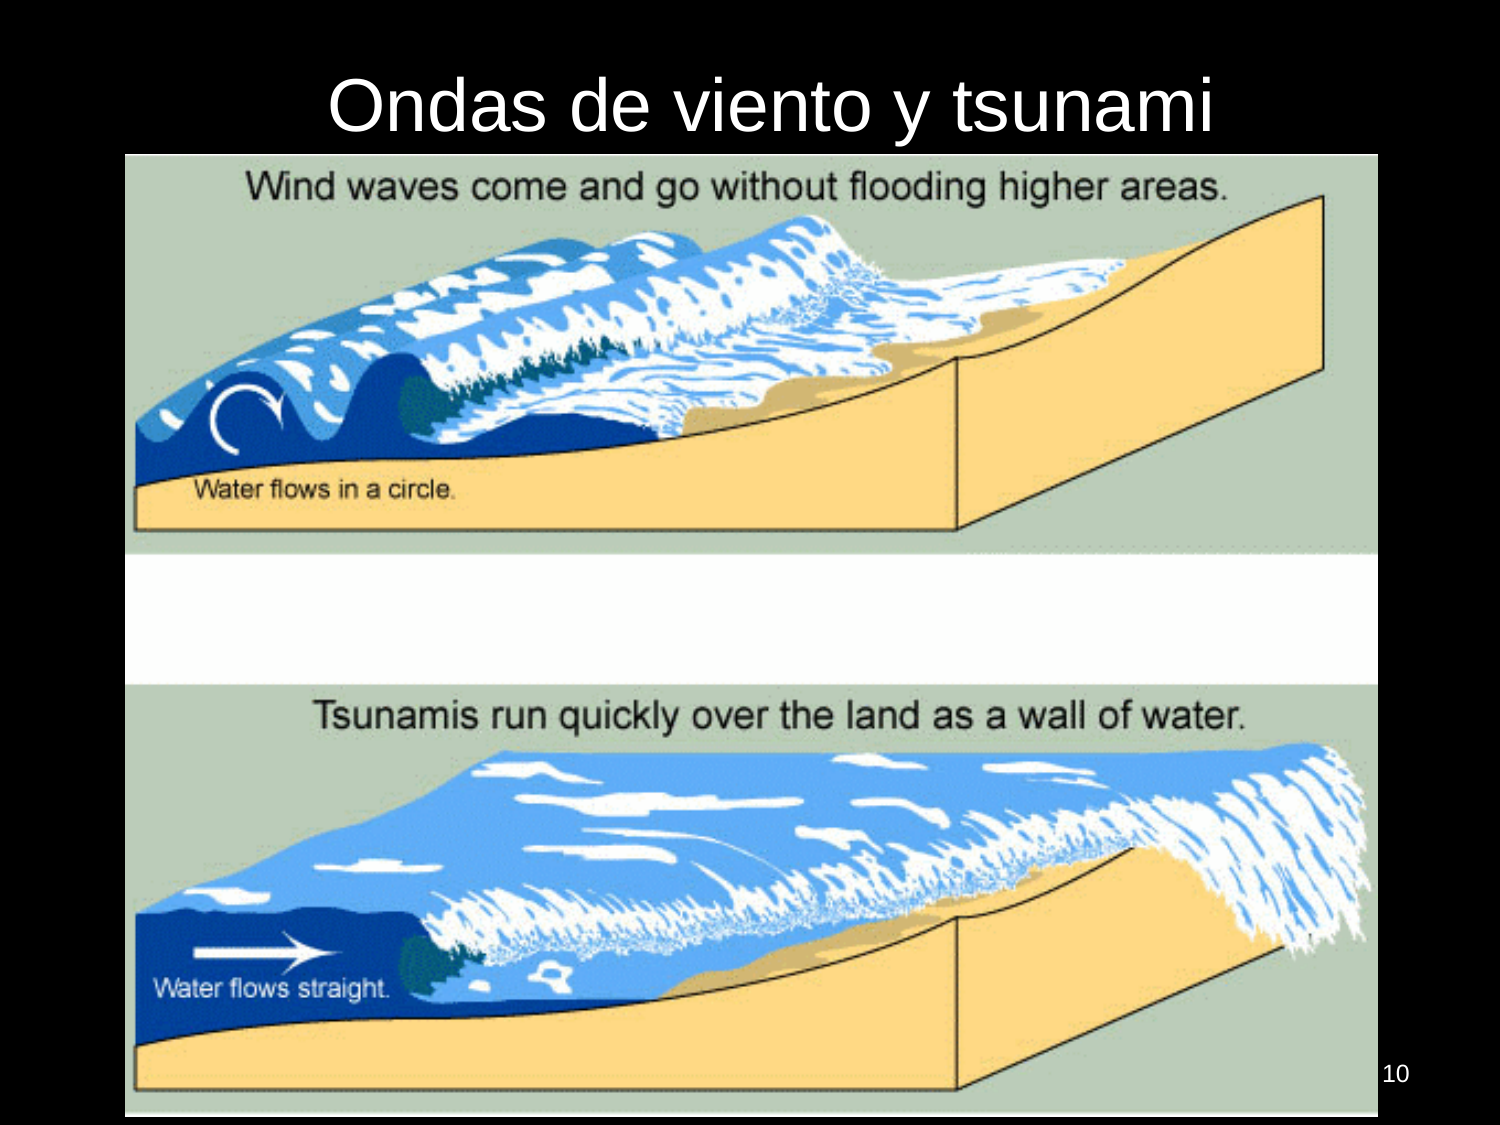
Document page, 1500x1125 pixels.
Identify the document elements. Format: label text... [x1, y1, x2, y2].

slide_number 10 [1384, 1042, 1425, 1103]
text_box Ondas de viento y tsunami [312, 48, 1231, 153]
picture [124, 154, 1378, 1117]
